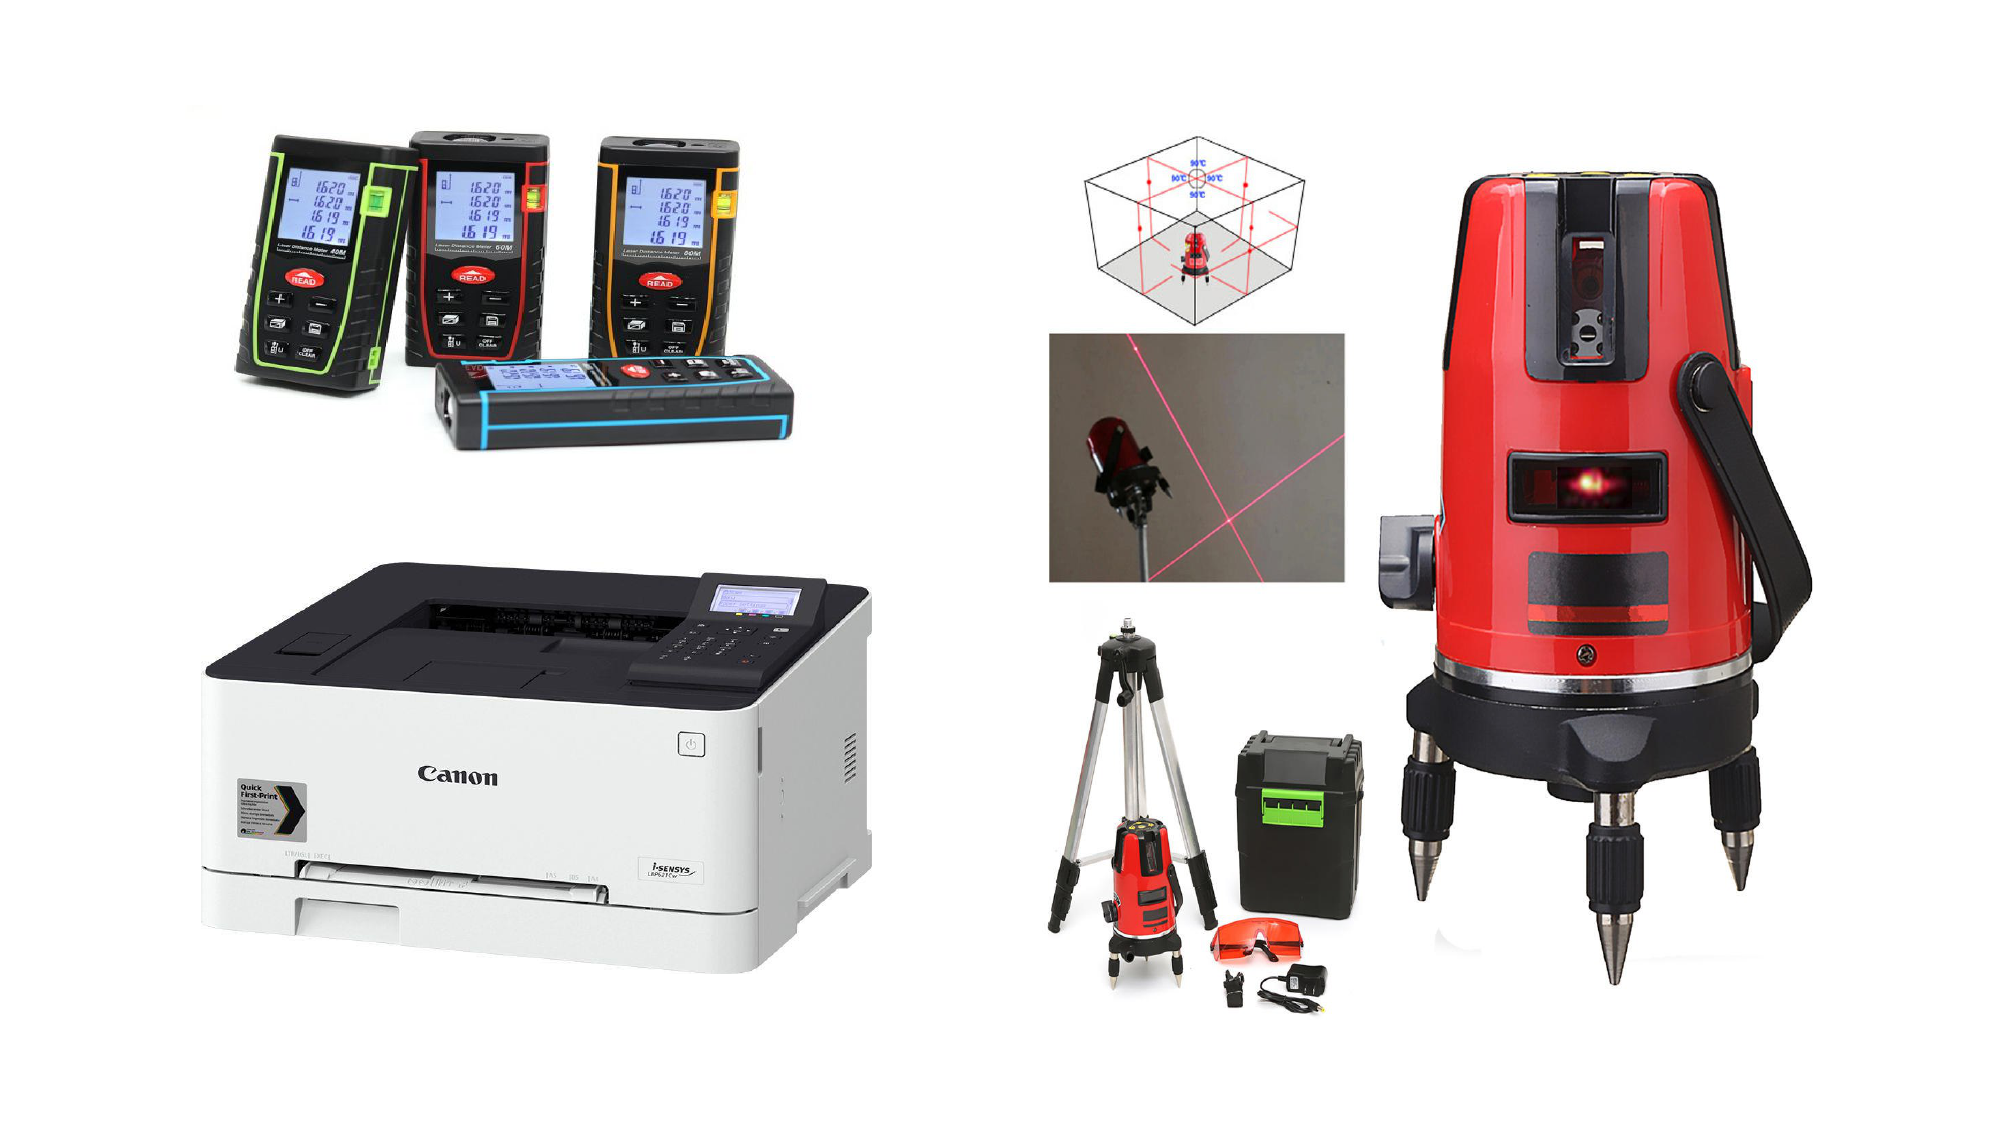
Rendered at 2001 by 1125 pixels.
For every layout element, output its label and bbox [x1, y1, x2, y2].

text_box [200, 562, 872, 974]
text_box [130, 105, 872, 480]
text_box [1015, 99, 1833, 1026]
